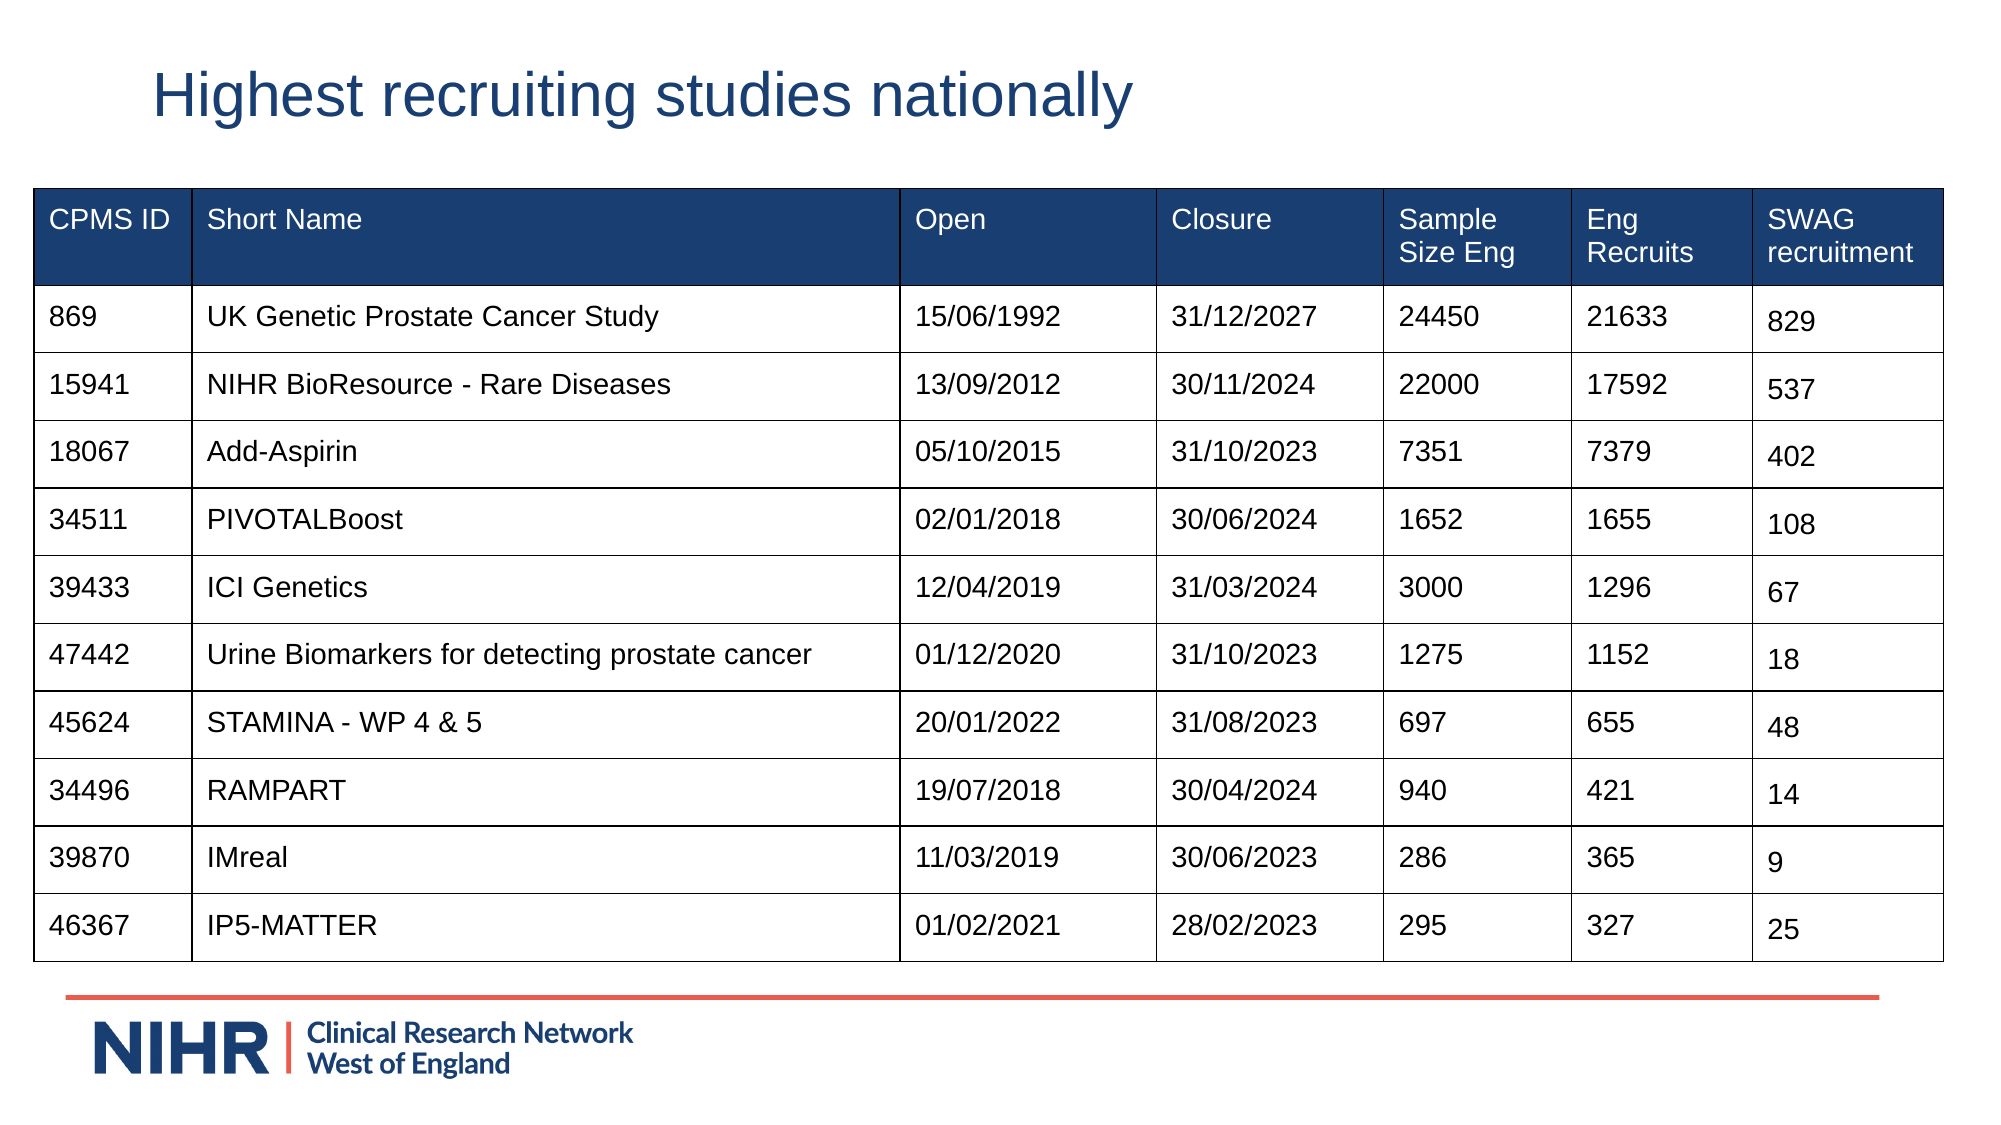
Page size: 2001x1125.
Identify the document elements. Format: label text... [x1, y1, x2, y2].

table_cell 45624 [35, 692, 191, 758]
table_cell 30/06/2024 [1157, 489, 1383, 555]
table_cell 13/09/2012 [901, 353, 1156, 420]
table_cell 30/06/2023 [1157, 827, 1383, 893]
table_cell 18 [1753, 624, 1943, 690]
table_cell 18067 [35, 421, 191, 487]
table_cell 17592 [1572, 353, 1752, 420]
table_cell 12/04/2019 [901, 556, 1156, 623]
table_cell NIHR BioResource - Rare Diseases [193, 353, 899, 420]
table_cell 1652 [1384, 489, 1571, 555]
table_cell 286 [1384, 827, 1571, 893]
table_cell 421 [1572, 759, 1752, 825]
table_cell 34511 [35, 489, 191, 555]
table_cell UK Genetic Prostate Cancer Study [193, 286, 899, 352]
table_cell 829 [1753, 286, 1943, 352]
table_cell 108 [1753, 489, 1943, 555]
table_cell 48 [1753, 692, 1943, 758]
table_cell 19/07/2018 [901, 759, 1156, 825]
title Highest recruiting studies nationally [137, 25, 1863, 168]
table_cell 15941 [35, 353, 191, 420]
table_cell 25 [1753, 894, 1943, 961]
table_cell 11/03/2019 [901, 827, 1156, 893]
table_cell 02/01/2018 [901, 489, 1156, 555]
table_cell 3000 [1384, 556, 1571, 623]
table_cell 46367 [35, 894, 191, 961]
table_cell 14 [1753, 759, 1943, 825]
table_cell 15/06/1992 [901, 286, 1156, 352]
table_cell 05/10/2015 [901, 421, 1156, 487]
table_header Eng Recruits [1572, 189, 1752, 285]
table_cell 7379 [1572, 421, 1752, 487]
table_cell RAMPART [193, 759, 899, 825]
table_cell 31/08/2023 [1157, 692, 1383, 758]
table_cell 47442 [35, 624, 191, 690]
table_cell 21633 [1572, 286, 1752, 352]
table_cell 1152 [1572, 624, 1752, 690]
table_cell 402 [1753, 421, 1943, 487]
table_cell 295 [1384, 894, 1571, 961]
table_cell 1275 [1384, 624, 1571, 690]
picture [65, 989, 1880, 1103]
table_cell Add-Aspirin [193, 421, 899, 487]
table_cell 327 [1572, 894, 1752, 961]
table_cell 34496 [35, 759, 191, 825]
table_cell 1296 [1572, 556, 1752, 623]
table_cell 31/10/2023 [1157, 421, 1383, 487]
table_cell 31/03/2024 [1157, 556, 1383, 623]
table_cell 869 [35, 286, 191, 352]
table_cell IP5-MATTER [193, 894, 899, 961]
table_cell 940 [1384, 759, 1571, 825]
table_cell ICI Genetics [193, 556, 899, 623]
table_cell 1655 [1572, 489, 1752, 555]
table_cell IMreal [193, 827, 899, 893]
table_cell 655 [1572, 692, 1752, 758]
table_cell 697 [1384, 692, 1571, 758]
table_cell 365 [1572, 827, 1752, 893]
table_header Open [901, 189, 1156, 285]
table_cell PIVOTALBoost [193, 489, 899, 555]
table_cell 22000 [1384, 353, 1571, 420]
table_header Short Name [193, 189, 899, 285]
table_cell 9 [1753, 827, 1943, 893]
table_cell 28/02/2023 [1157, 894, 1383, 961]
table_cell 67 [1753, 556, 1943, 623]
table_cell 7351 [1384, 421, 1571, 487]
table_cell 01/02/2021 [901, 894, 1156, 961]
table_cell Urine Biomarkers for detecting prostate cancer [193, 624, 899, 690]
table_cell 537 [1753, 353, 1943, 420]
table_cell 30/11/2024 [1157, 353, 1383, 420]
table_cell 20/01/2022 [901, 692, 1156, 758]
table_cell 01/12/2020 [901, 624, 1156, 690]
table_cell STAMINA - WP 4 & 5 [193, 692, 899, 758]
table_cell 31/12/2027 [1157, 286, 1383, 352]
table_cell 39433 [35, 556, 191, 623]
table_cell 24450 [1384, 286, 1571, 352]
table_cell 39870 [35, 827, 191, 893]
table_header CPMS ID [35, 189, 191, 285]
table_cell 30/04/2024 [1157, 759, 1383, 825]
table_header Closure [1157, 189, 1383, 285]
table_header SWAG recruitment [1753, 189, 1943, 285]
table_cell 31/10/2023 [1157, 624, 1383, 690]
table_header Sample Size Eng [1384, 189, 1571, 285]
